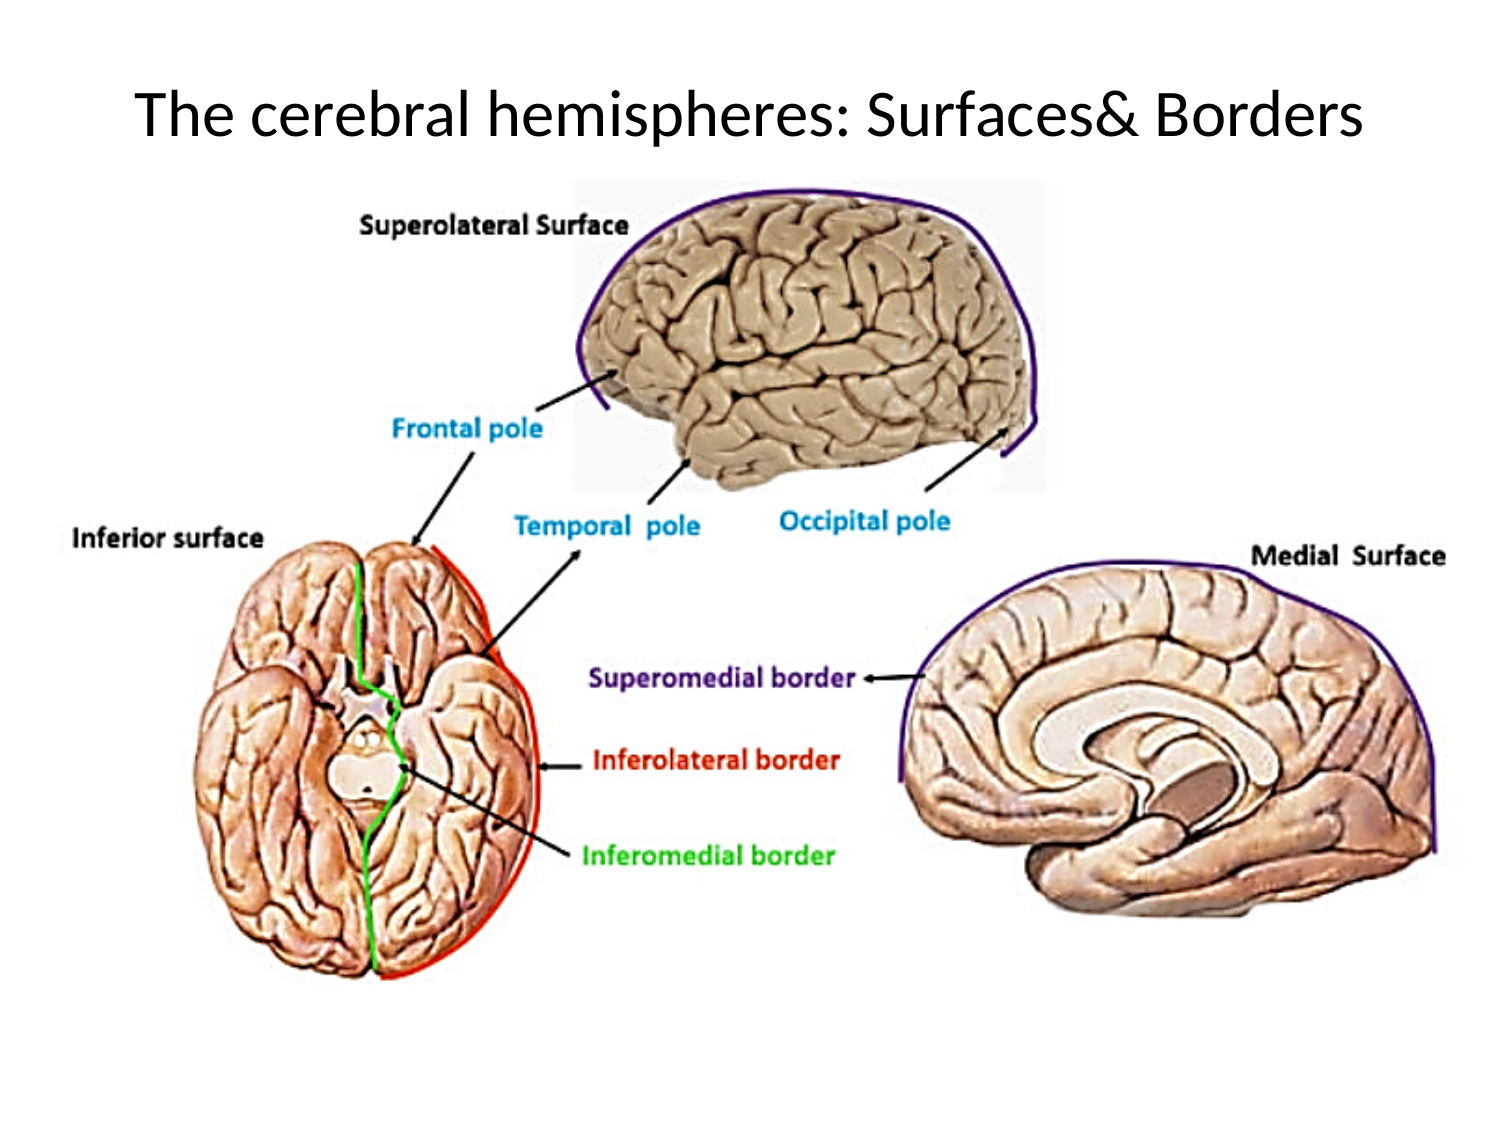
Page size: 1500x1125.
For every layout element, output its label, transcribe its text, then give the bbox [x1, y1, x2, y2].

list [31, 180, 1500, 1005]
title The cerebral hemispheres: Surfaces& Borders [75, 45, 1425, 175]
